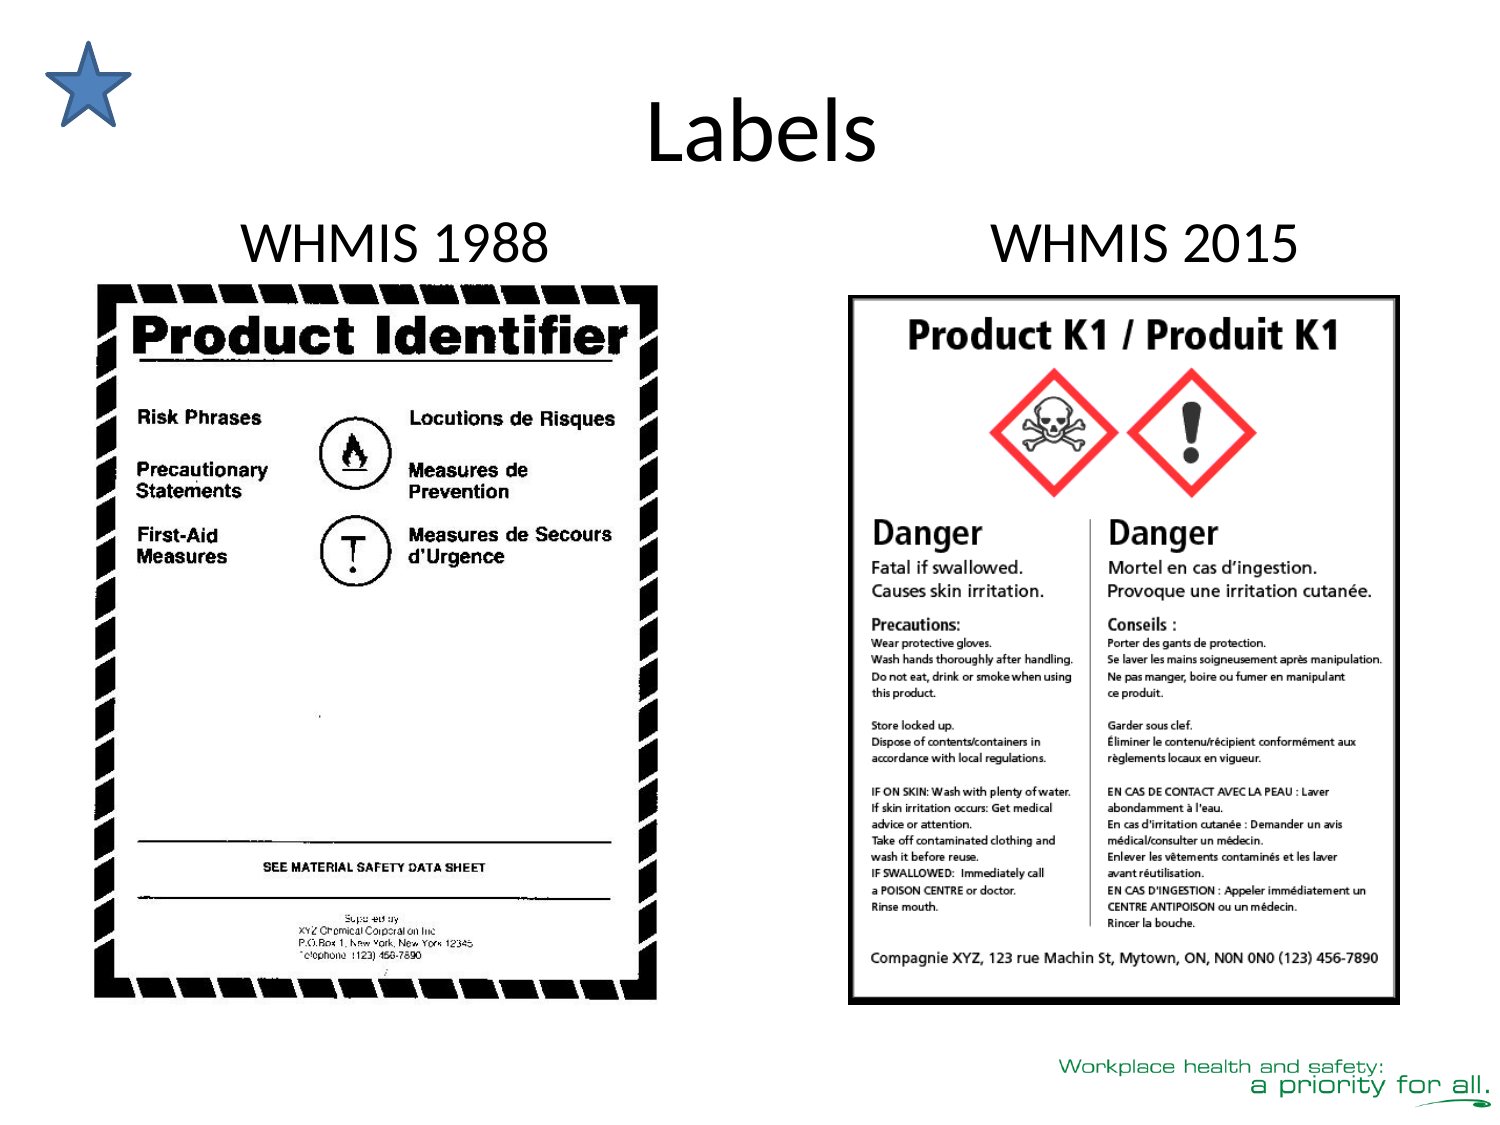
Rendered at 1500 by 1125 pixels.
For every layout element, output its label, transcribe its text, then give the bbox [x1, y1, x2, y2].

title Labels [76, 30, 1427, 219]
picture [1049, 1046, 1500, 1118]
list WHMIS 1988 WHMIS 2015 [75, 196, 1400, 970]
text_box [88, 278, 664, 1005]
picture [848, 295, 1400, 1005]
text_box [45, 40, 132, 128]
